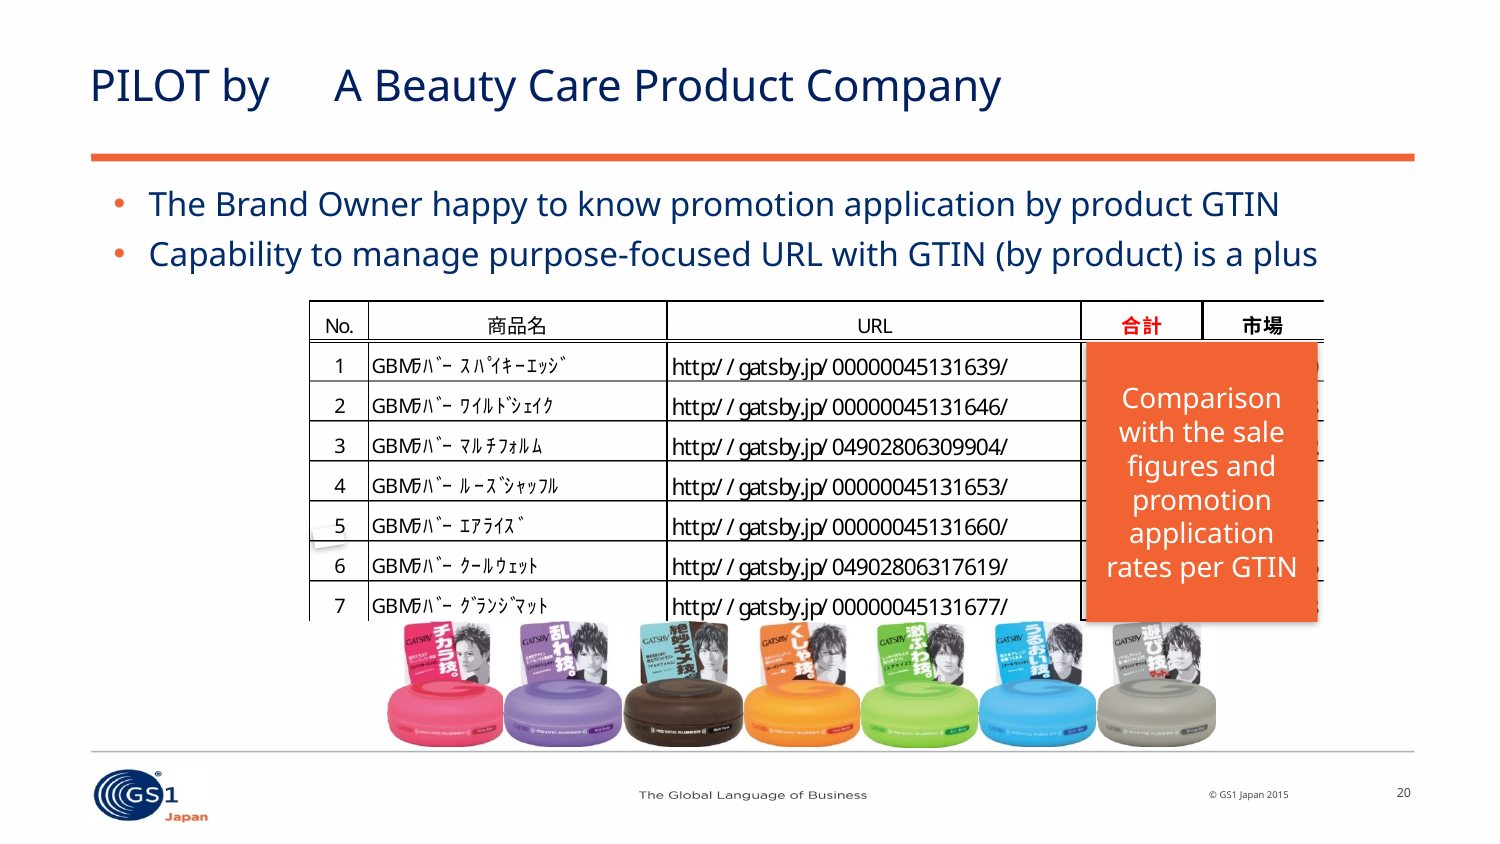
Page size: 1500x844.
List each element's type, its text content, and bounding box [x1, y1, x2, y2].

picture [0, 0, 1500, 844]
title PILOT by A Beauty Care Product Company [89, 28, 1412, 140]
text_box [387, 630, 1216, 748]
slide_number 20 [1370, 781, 1412, 806]
text_box The Brand Owner happy to know promotion application by product GTIN Capability to manage purpose-focused URL with GTIN (by product) is a plus [89, 172, 1412, 726]
